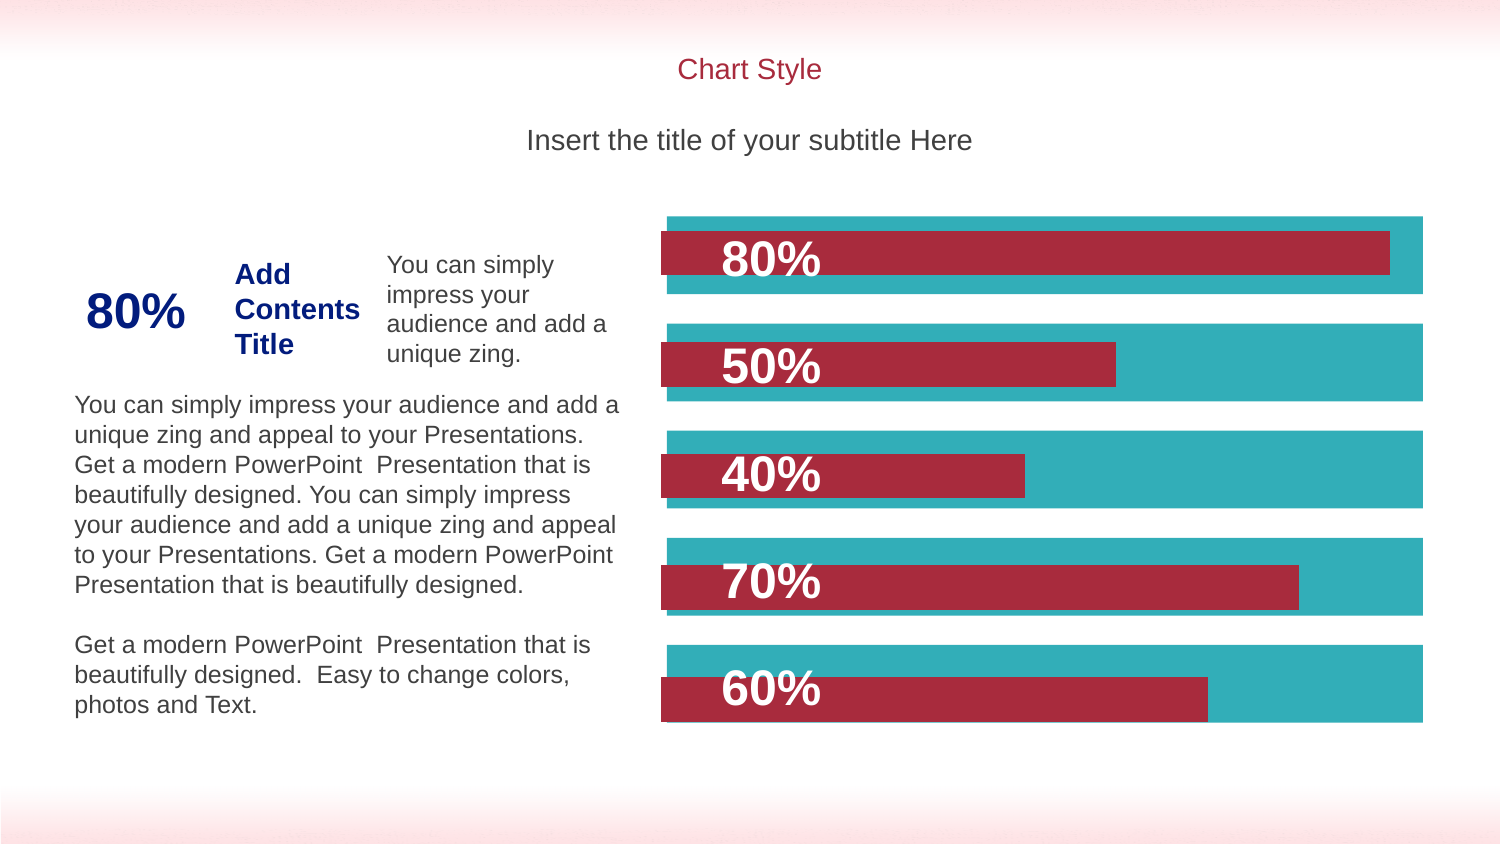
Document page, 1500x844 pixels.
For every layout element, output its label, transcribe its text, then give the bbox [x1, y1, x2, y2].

text_box Add Contents Title [219, 248, 371, 368]
text_box 80% [64, 271, 207, 347]
text_box You can simply impress your audience and add a unique zing and appeal to your Presentations. Get a modern PowerPoint Presentation that is beautifully designed. You can simply impress your audience and add a unique zing and appeal to your Presentations. Get a modern PowerPoint Presentation that is beautifully designed. Get a modern PowerPoint Presentation that is beautifully designed. Easy to change colors, photos and Text. [59, 381, 638, 726]
list Insert the title of your subtitle Here [0, 114, 1500, 162]
text_box You can simply impress your audience and add a unique zing. [371, 240, 638, 376]
chart [643, 185, 1499, 768]
list Chart Style [0, 20, 1500, 114]
